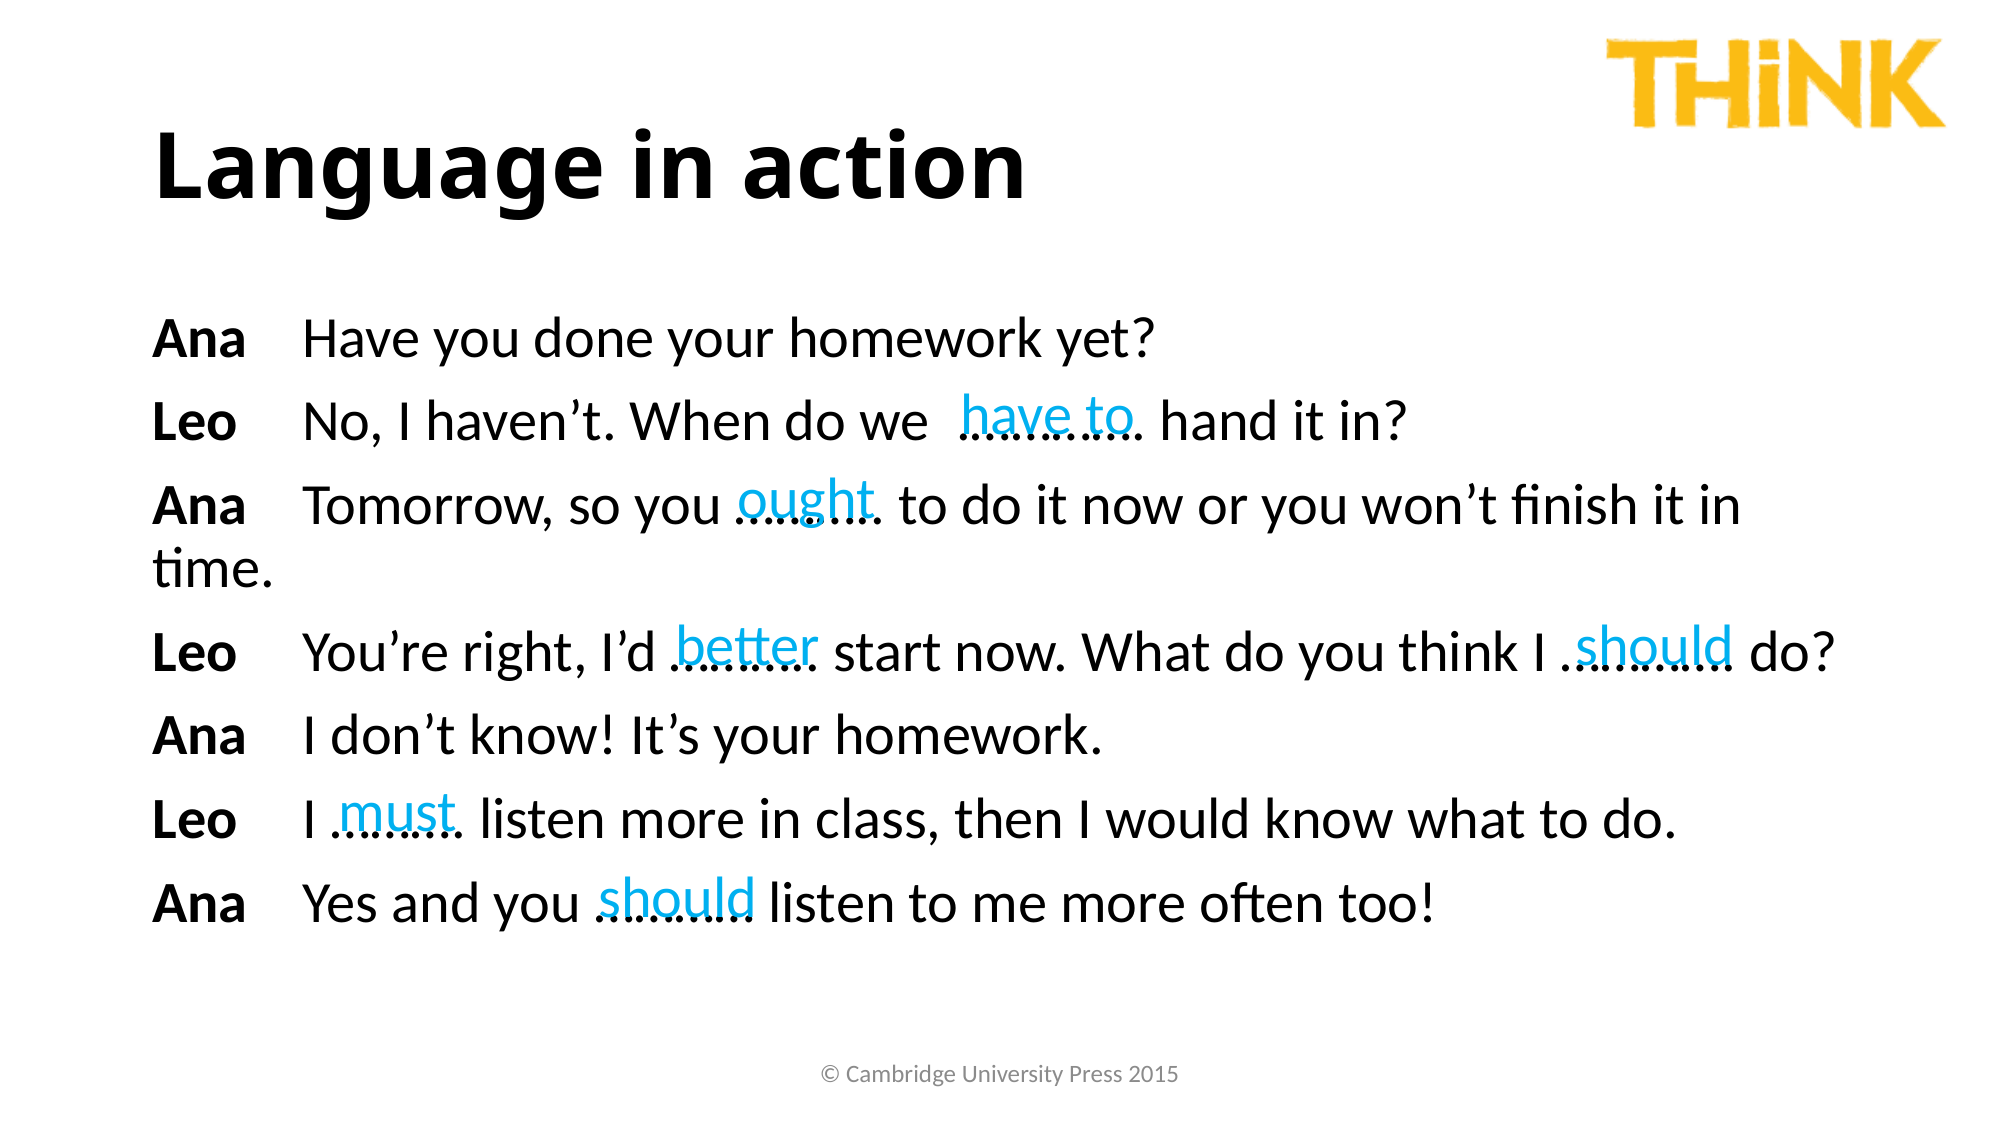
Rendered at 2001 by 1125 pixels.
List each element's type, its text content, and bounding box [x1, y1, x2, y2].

title Language in action [137, 175, 1863, 278]
text_box should [1560, 599, 1770, 685]
text_box ought [722, 453, 906, 538]
footer © Cambridge University Press 2015 [662, 1042, 1338, 1103]
list Ana Have you done your homework yet? Leo No, I haven’t. When do we .…………. hand it in? Ana Tomorrow, so you ……….. to do it now or you won’t finish it in time. Leo You’re right, I’d ……….. start now. What do you think I …………. do? Ana I don’t know! It’s your homework. Leo I ………. listen more in class, then I would know what to do. Ana Yes and you ………… listen to me more often too! [137, 299, 1863, 1014]
picture [16, 0, 2000, 175]
text_box should [583, 851, 793, 937]
text_box must [324, 766, 507, 851]
text_box have to [945, 368, 1194, 454]
text_box better [660, 599, 843, 685]
